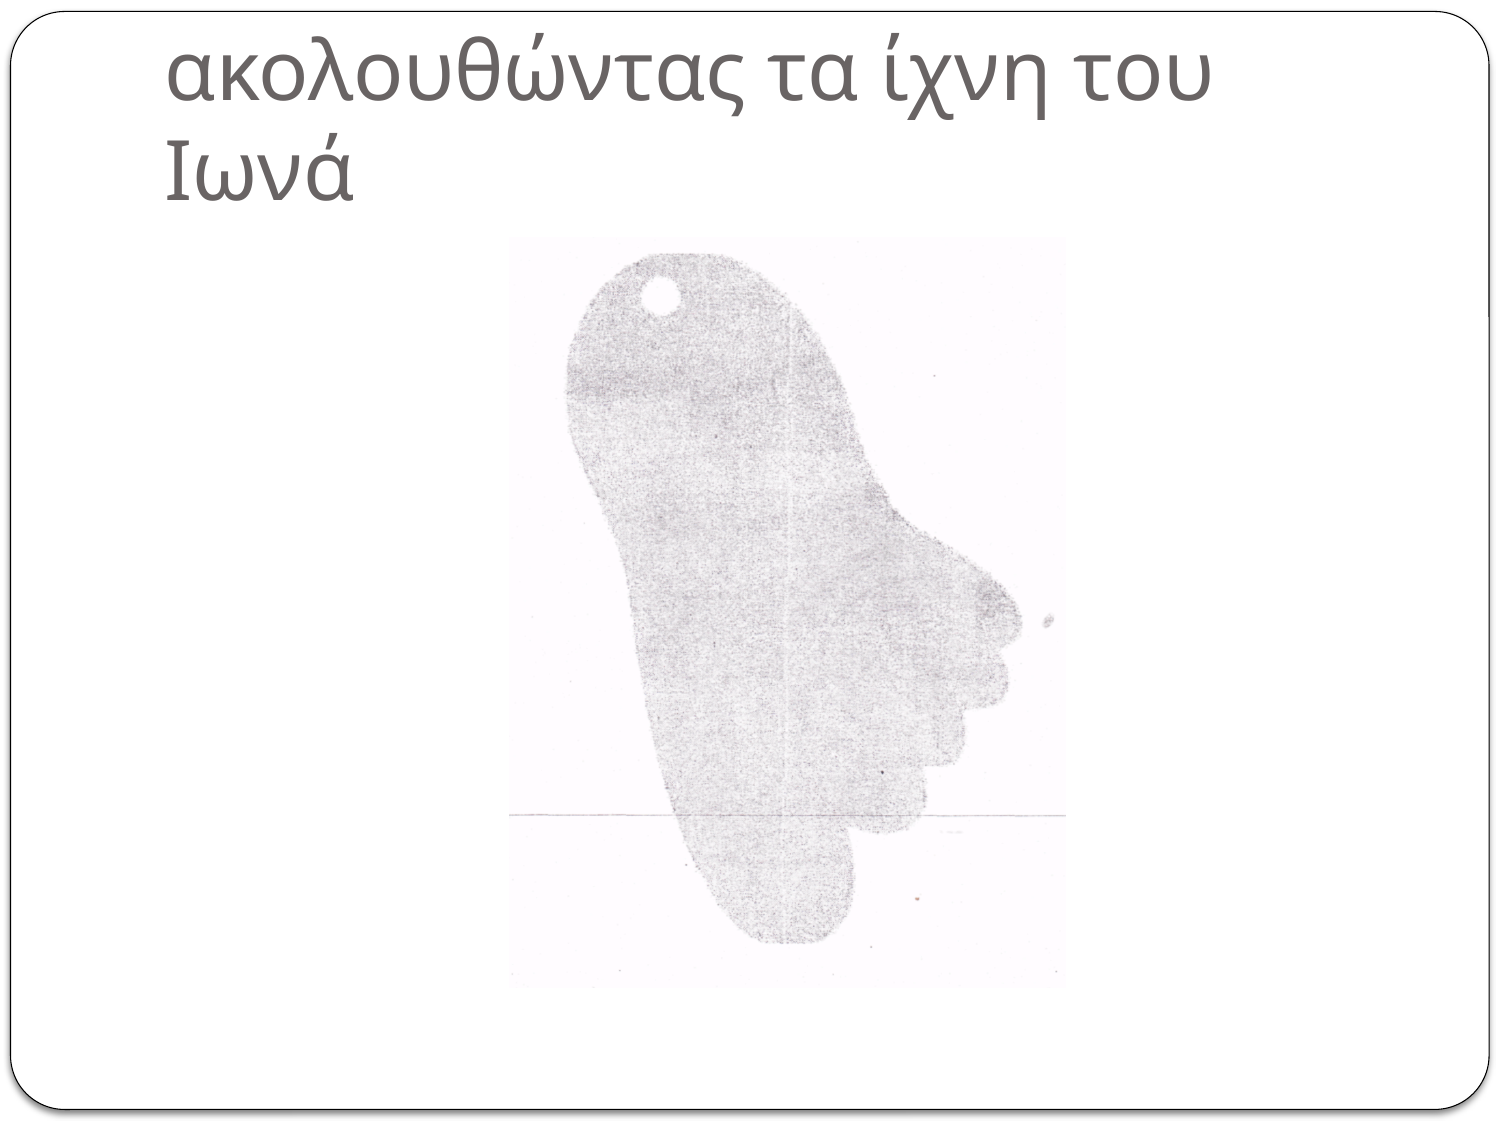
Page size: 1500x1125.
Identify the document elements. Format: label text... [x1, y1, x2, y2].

title ακολουθώντας τα ίχνη του Ιωνά [150, 45, 1425, 233]
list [509, 237, 1066, 988]
